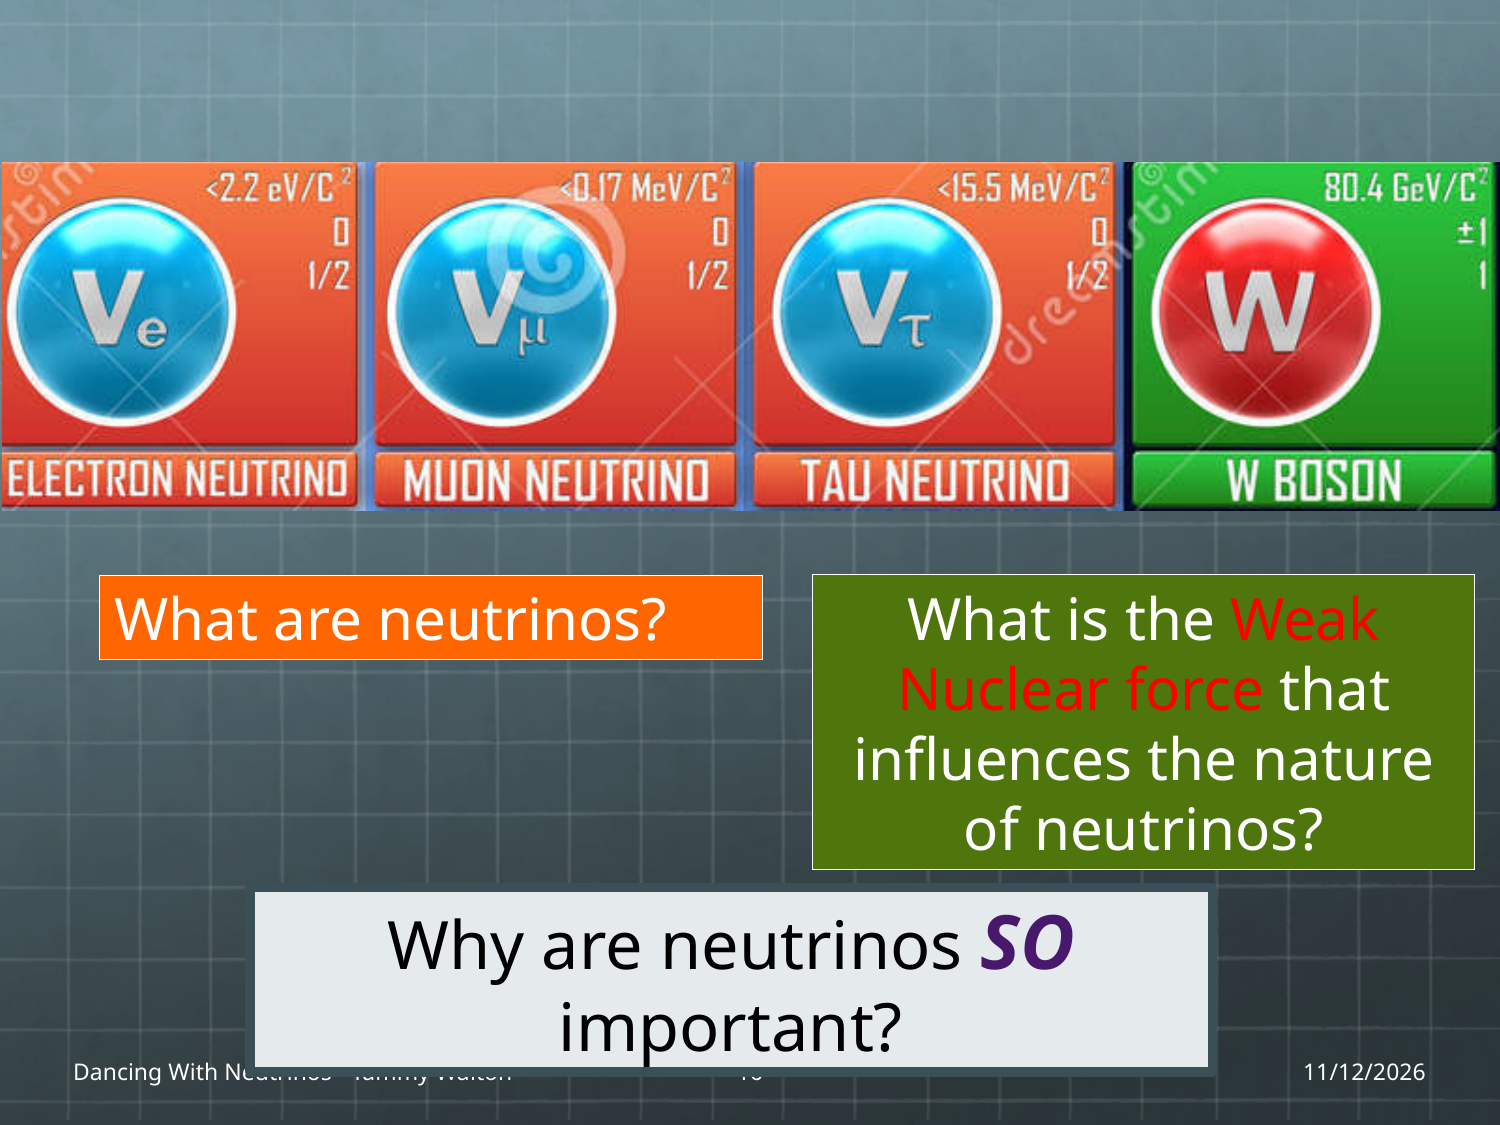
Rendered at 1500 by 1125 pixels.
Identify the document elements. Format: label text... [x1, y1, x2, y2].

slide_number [1091, 1042, 1442, 1103]
text_box What are neutrinos? [99, 575, 763, 660]
text_box What is the Weak Nuclear force that influences the nature of neutrinos? [812, 574, 1475, 870]
slide_number 16 [687, 1073, 813, 1103]
footer Dancing With Neutrinos - Tammy Walton [58, 1042, 534, 1103]
text_box Why are neutrinos SO important? [249, 887, 1213, 1073]
picture [0, 0, 1500, 1125]
